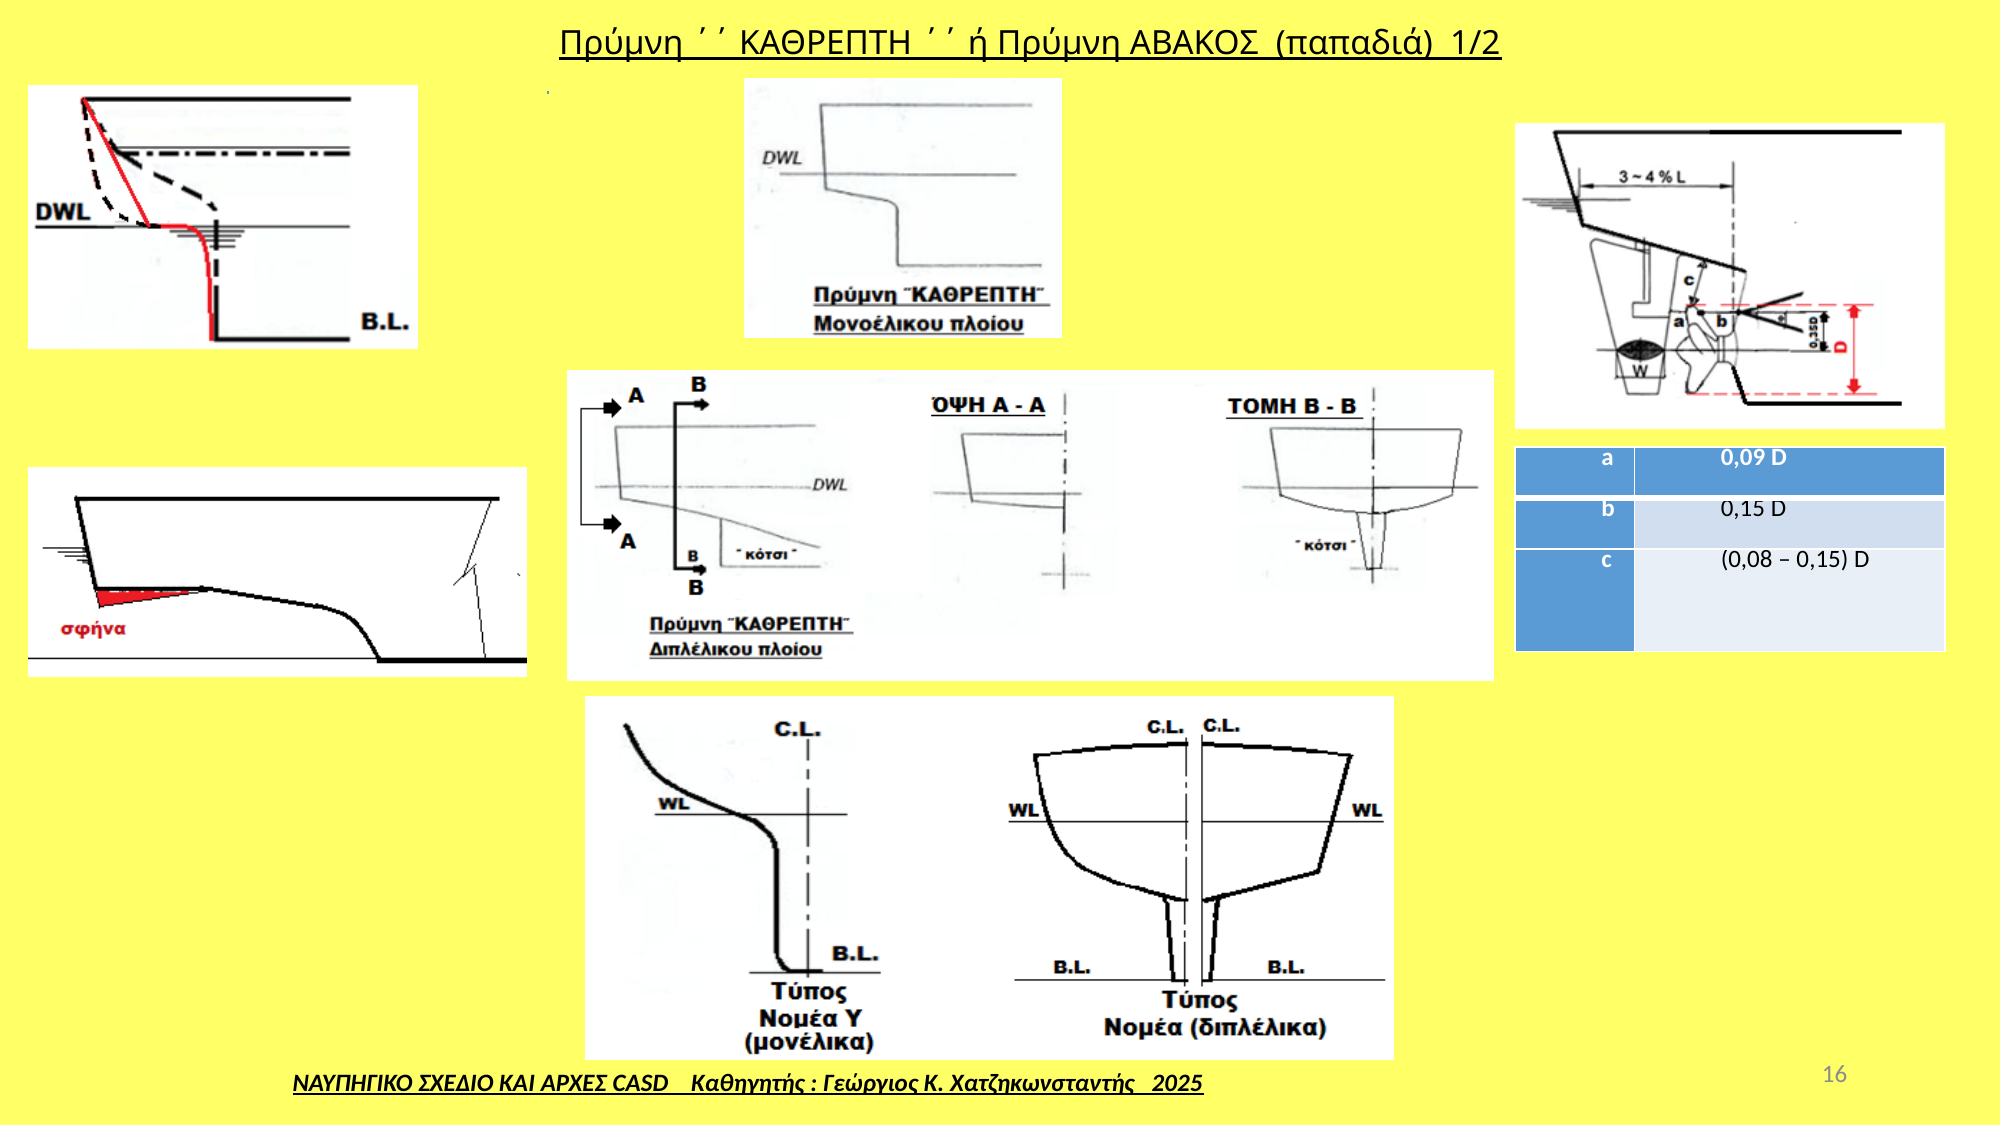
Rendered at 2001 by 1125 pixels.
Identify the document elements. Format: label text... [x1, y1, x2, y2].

slide_number 16 [1412, 1042, 1863, 1103]
table_header 0,09 D [1635, 448, 1944, 495]
picture [28, 85, 418, 349]
picture [585, 696, 1394, 1060]
text_box ΝΑΥΠΗΓΙΚΟ ΣΧΕΔΙΟ ΚΑΙ ΑΡΧΕΣ CASD Καθηγητής : Γεώργιος Κ. Χατζηκωνσταντής 2025 [277, 1059, 1233, 1104]
table_cell (0,08 – 0,15) D [1635, 550, 1944, 651]
table_cell b [1516, 501, 1634, 548]
picture [567, 370, 1494, 681]
table_cell c [1516, 550, 1634, 651]
table_header a [1516, 448, 1634, 495]
list Πρύμνη ΄΄ ΚΑΘΡΕΠΤΗ ΄΄ ή Πρύμνη ΑΒΑΚΟΣ (παπαδιά) 1/2 [355, 18, 1706, 90]
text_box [1515, 123, 1945, 429]
table_cell 0,15 D [1635, 501, 1944, 548]
picture [28, 467, 527, 677]
picture [744, 78, 1062, 338]
